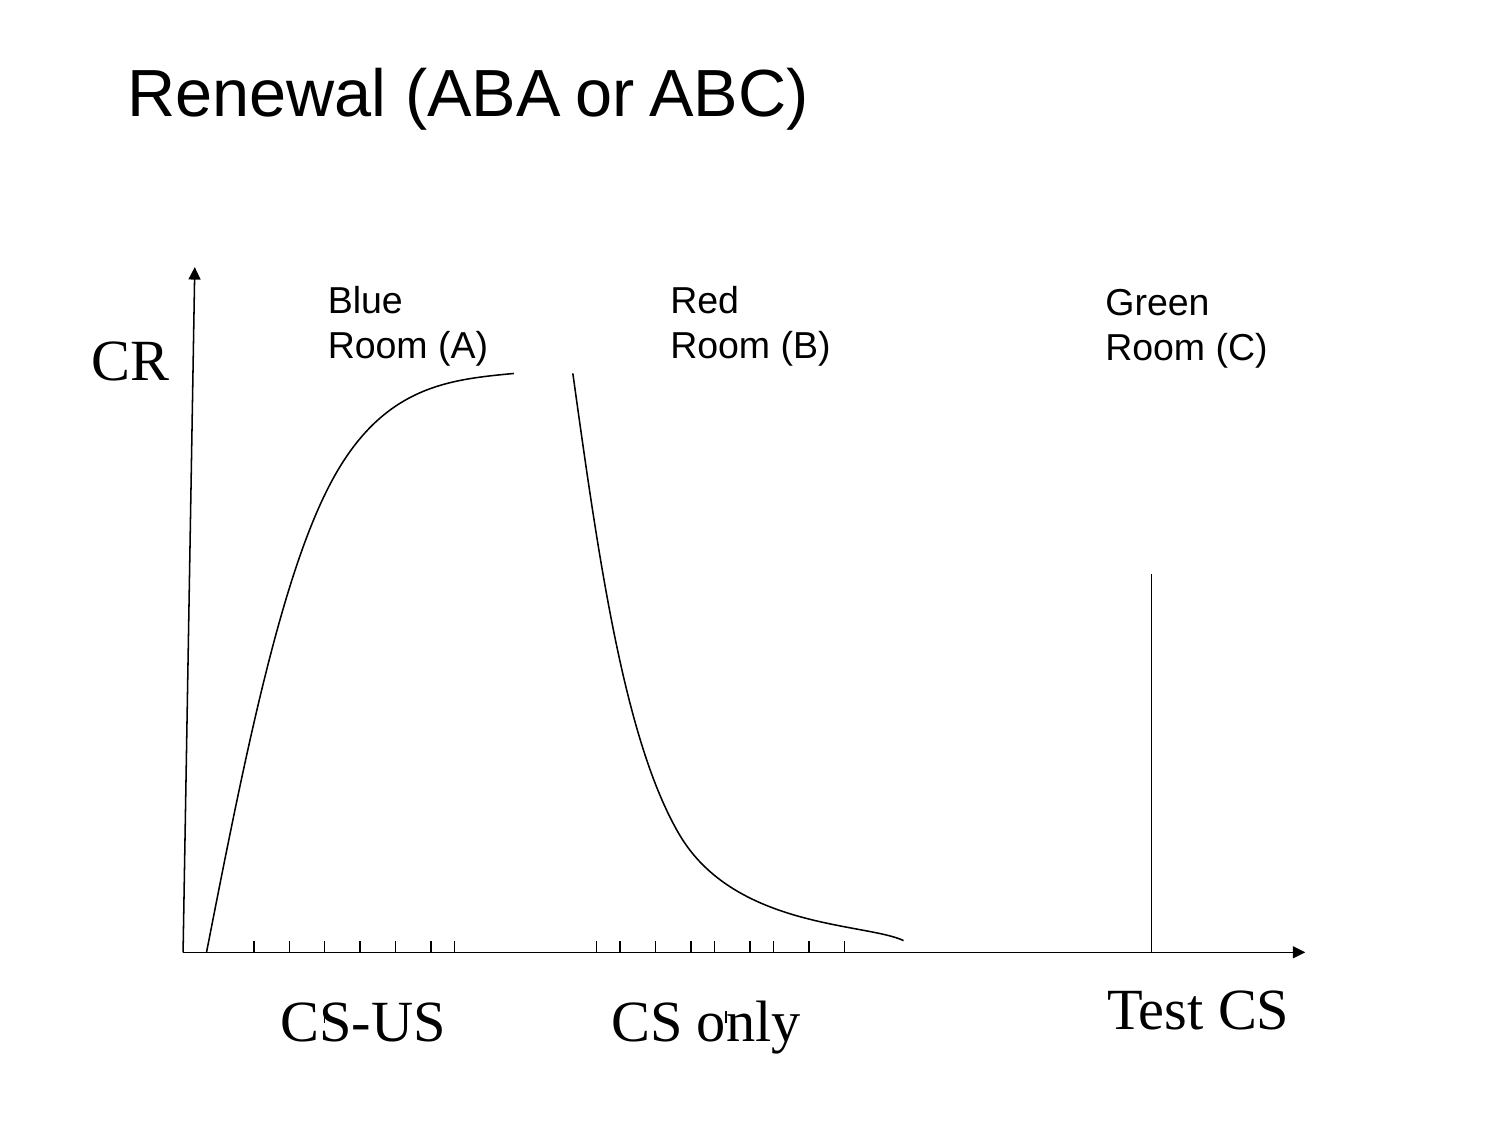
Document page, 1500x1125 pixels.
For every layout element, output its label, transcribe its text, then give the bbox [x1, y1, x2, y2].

text_box CS only [596, 976, 852, 1062]
text_box [206, 375, 513, 951]
text_box CR [76, 314, 177, 400]
text_box CS-US [265, 976, 462, 1062]
text_box Blue Room (A) [312, 268, 516, 375]
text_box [182, 266, 195, 951]
list Renewal (ABA or ABC) [112, 42, 1388, 1000]
text_box Test CS [1092, 964, 1309, 1050]
text_box Red Room (B) [655, 268, 859, 375]
text_box [572, 373, 904, 941]
text_box Green Room (C) [1090, 270, 1296, 377]
